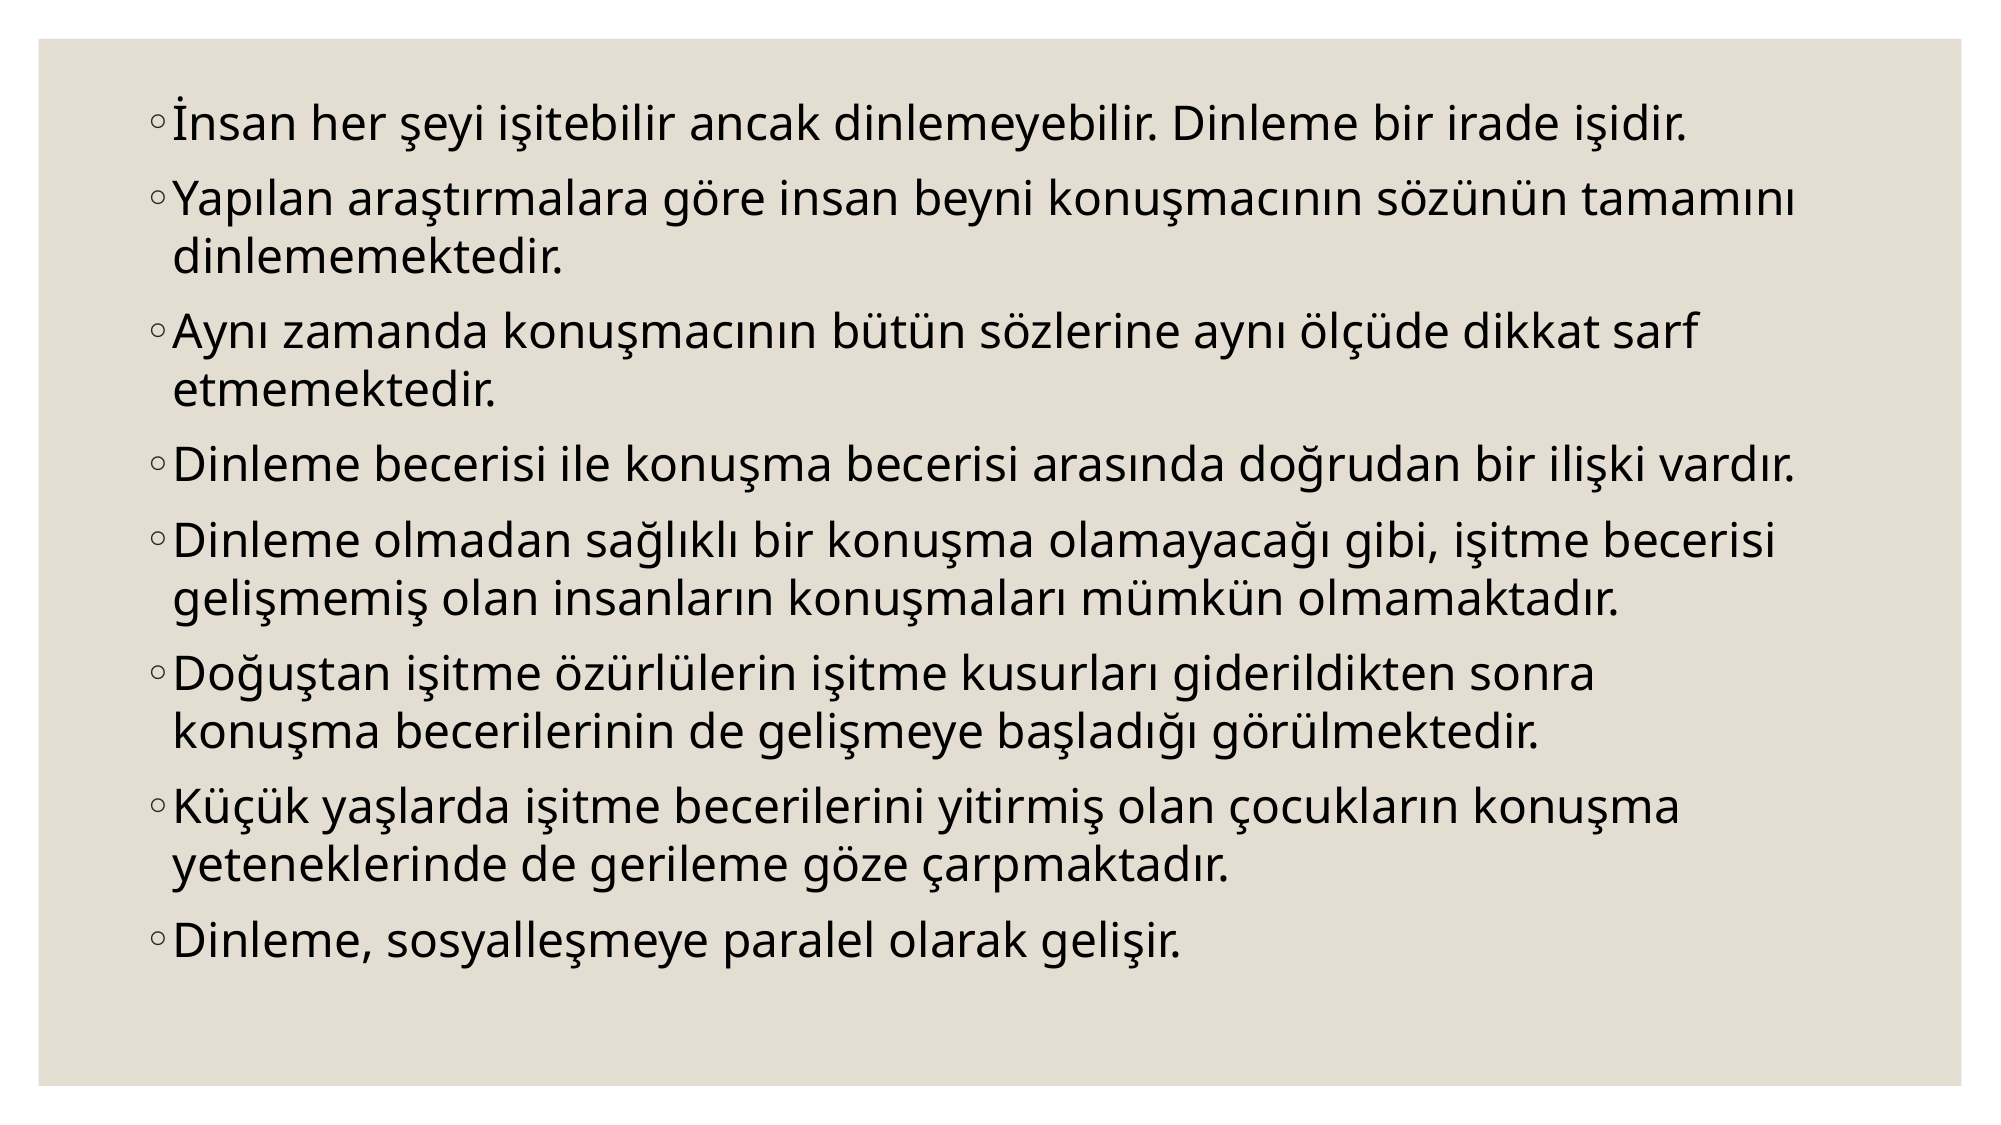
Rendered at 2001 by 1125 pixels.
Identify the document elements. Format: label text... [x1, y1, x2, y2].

list İnsan her şeyi işitebilir ancak dinlemeyebilir. Dinleme bir irade işidir. Yapılan araştırmalara göre insan beyni konuşmacının sözünün tamamını dinlememektedir. Aynı zamanda konuşmacının bütün sözlerine aynı ölçüde dikkat sarf etmemektedir. Dinleme becerisi ile konuşma becerisi arasında doğrudan bir ilişki vardır. Dinleme olmadan sağlıklı bir konuşma olamayacağı gibi, işitme becerisi gelişmemiş olan insanların konuşmaları mümkün olmamaktadır. Doğuştan işitme özürlülerin işitme kusurları giderildikten sonra konuşma becerilerinin de gelişmeye başladığı görülmektedir. Küçük yaşlarda işitme becerilerini yitirmiş olan çocukların konuşma yeteneklerinde de gerileme göze çarpmaktadır. Dinleme, sosyalleşmeye paralel olarak gelişir. [128, 84, 1825, 1059]
